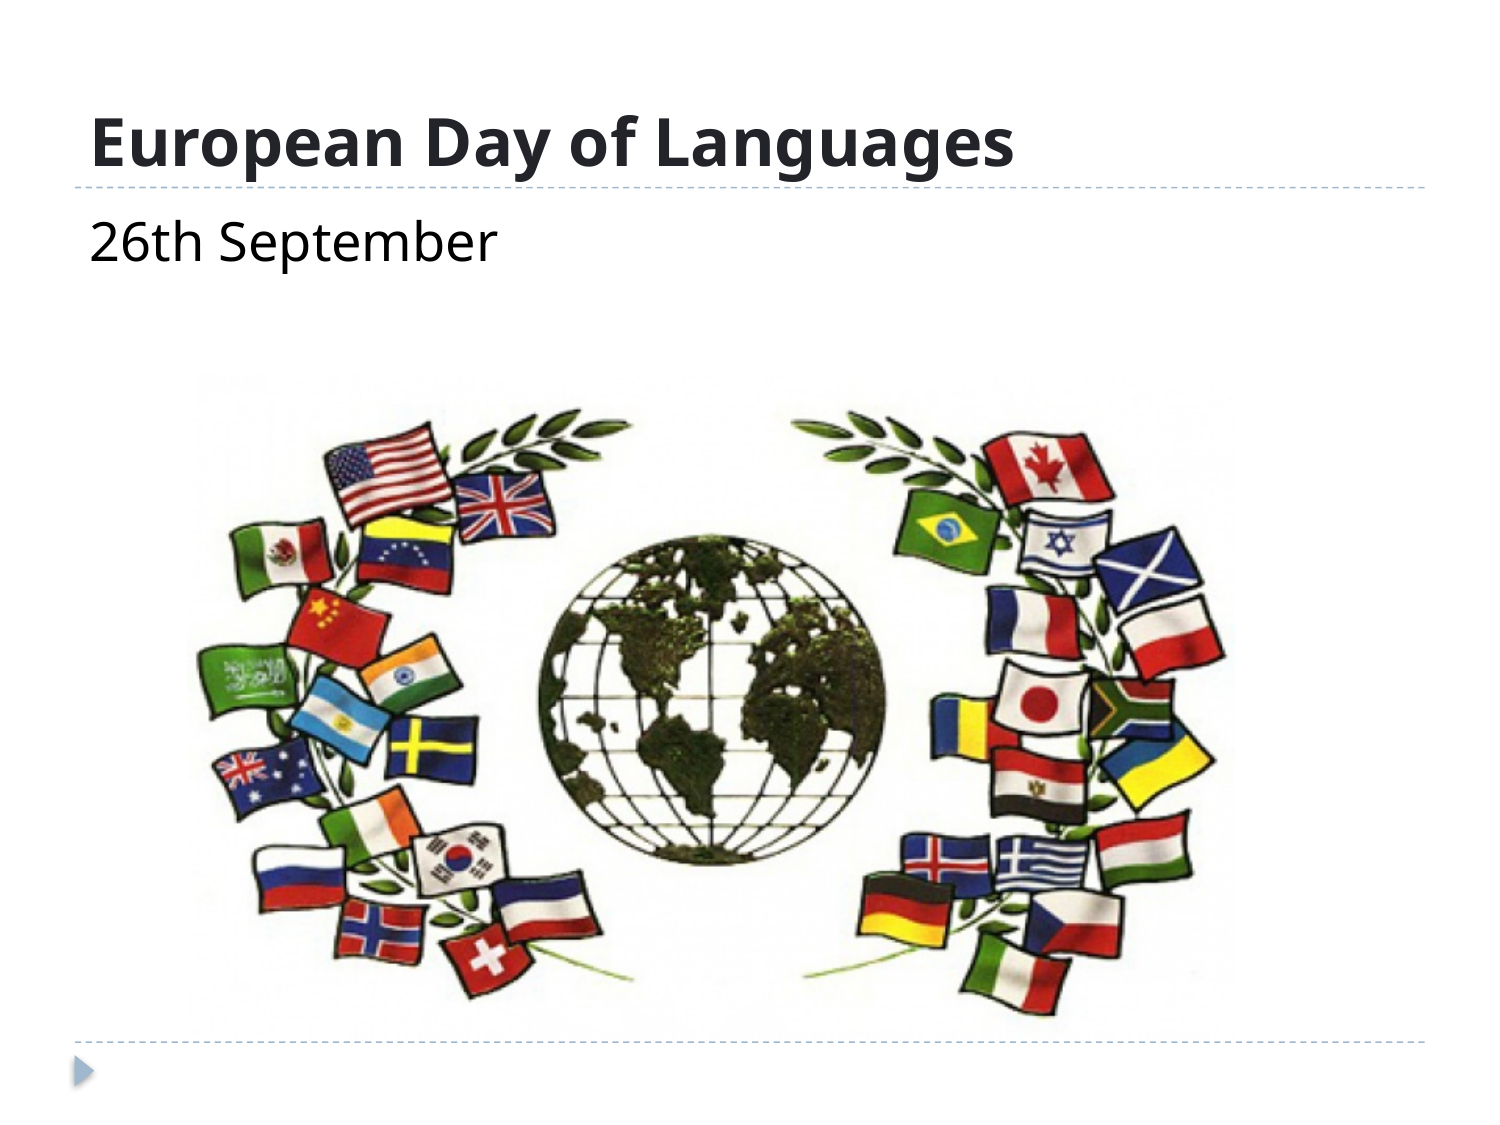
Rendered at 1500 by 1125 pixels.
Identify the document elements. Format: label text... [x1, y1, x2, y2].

picture [187, 374, 1235, 1040]
title European Day of Languages [75, 24, 1425, 188]
list 26th September [75, 200, 1425, 1010]
